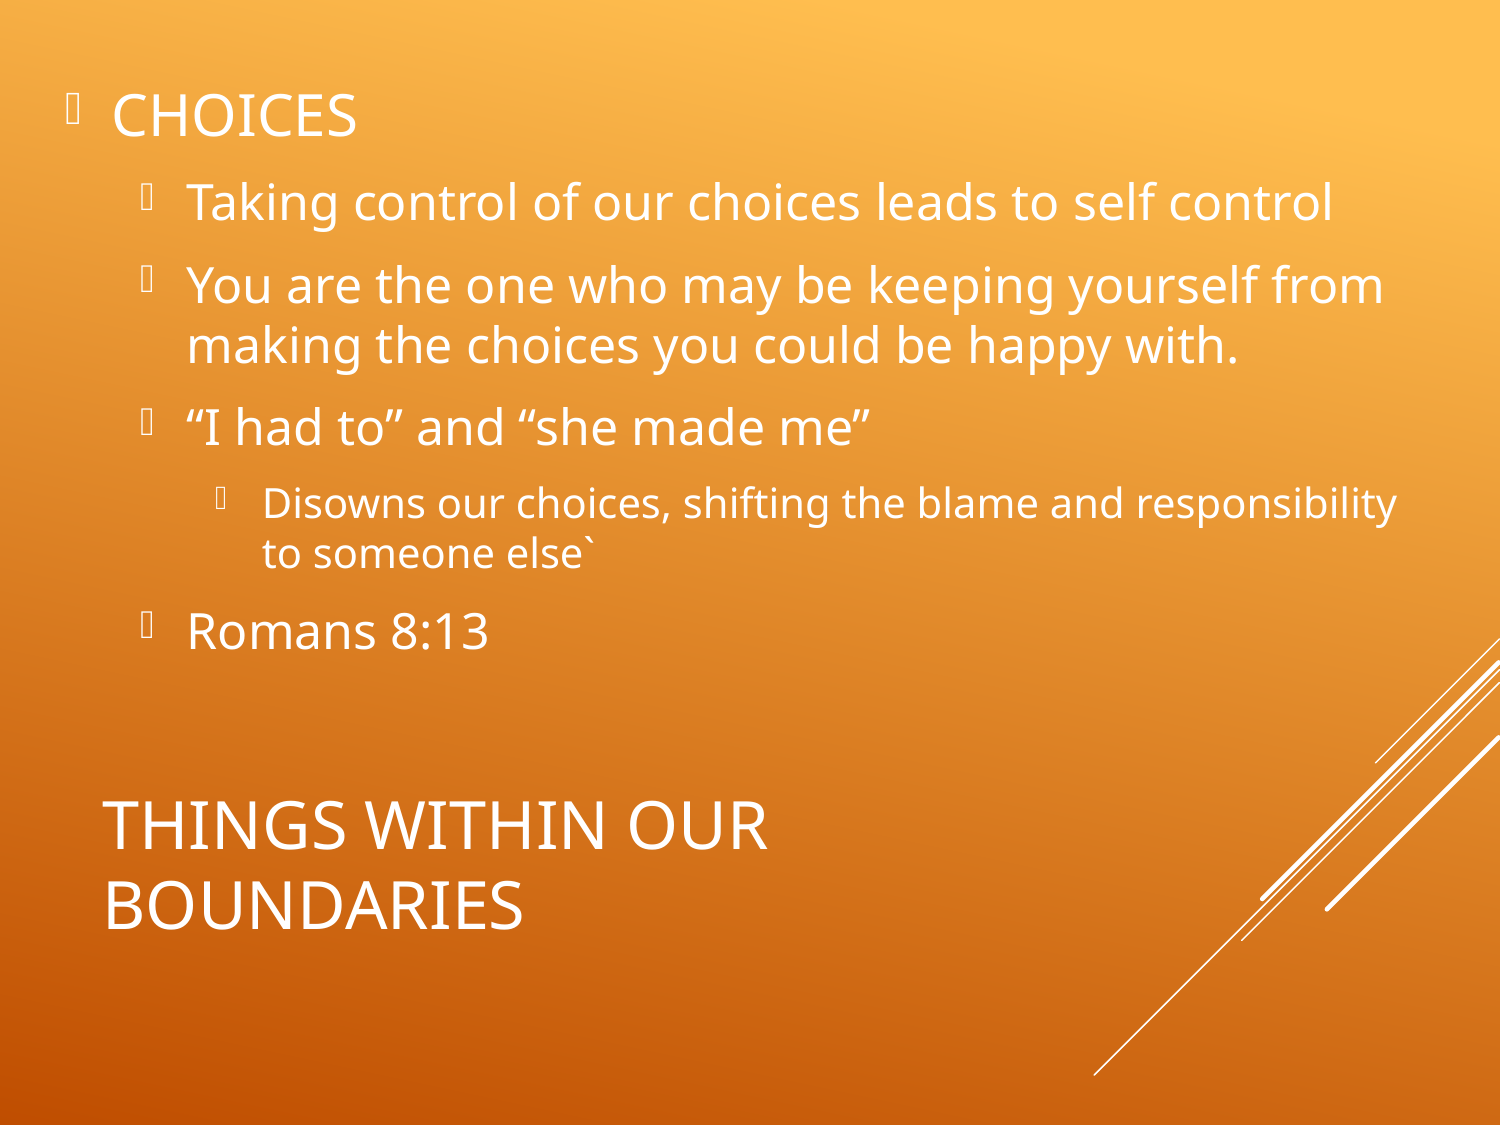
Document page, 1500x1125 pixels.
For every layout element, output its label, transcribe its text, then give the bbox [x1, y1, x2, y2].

title Things Within Our Boundaries [87, 737, 1163, 988]
list CHOICES Taking control of our choices leads to self control You are the one who may be keeping yourself from making the choices you could be happy with. “I had to” and “she made me” Disowns our choices, shifting the blame and responsibility to someone else` Romans 8:13 [50, 62, 1425, 675]
